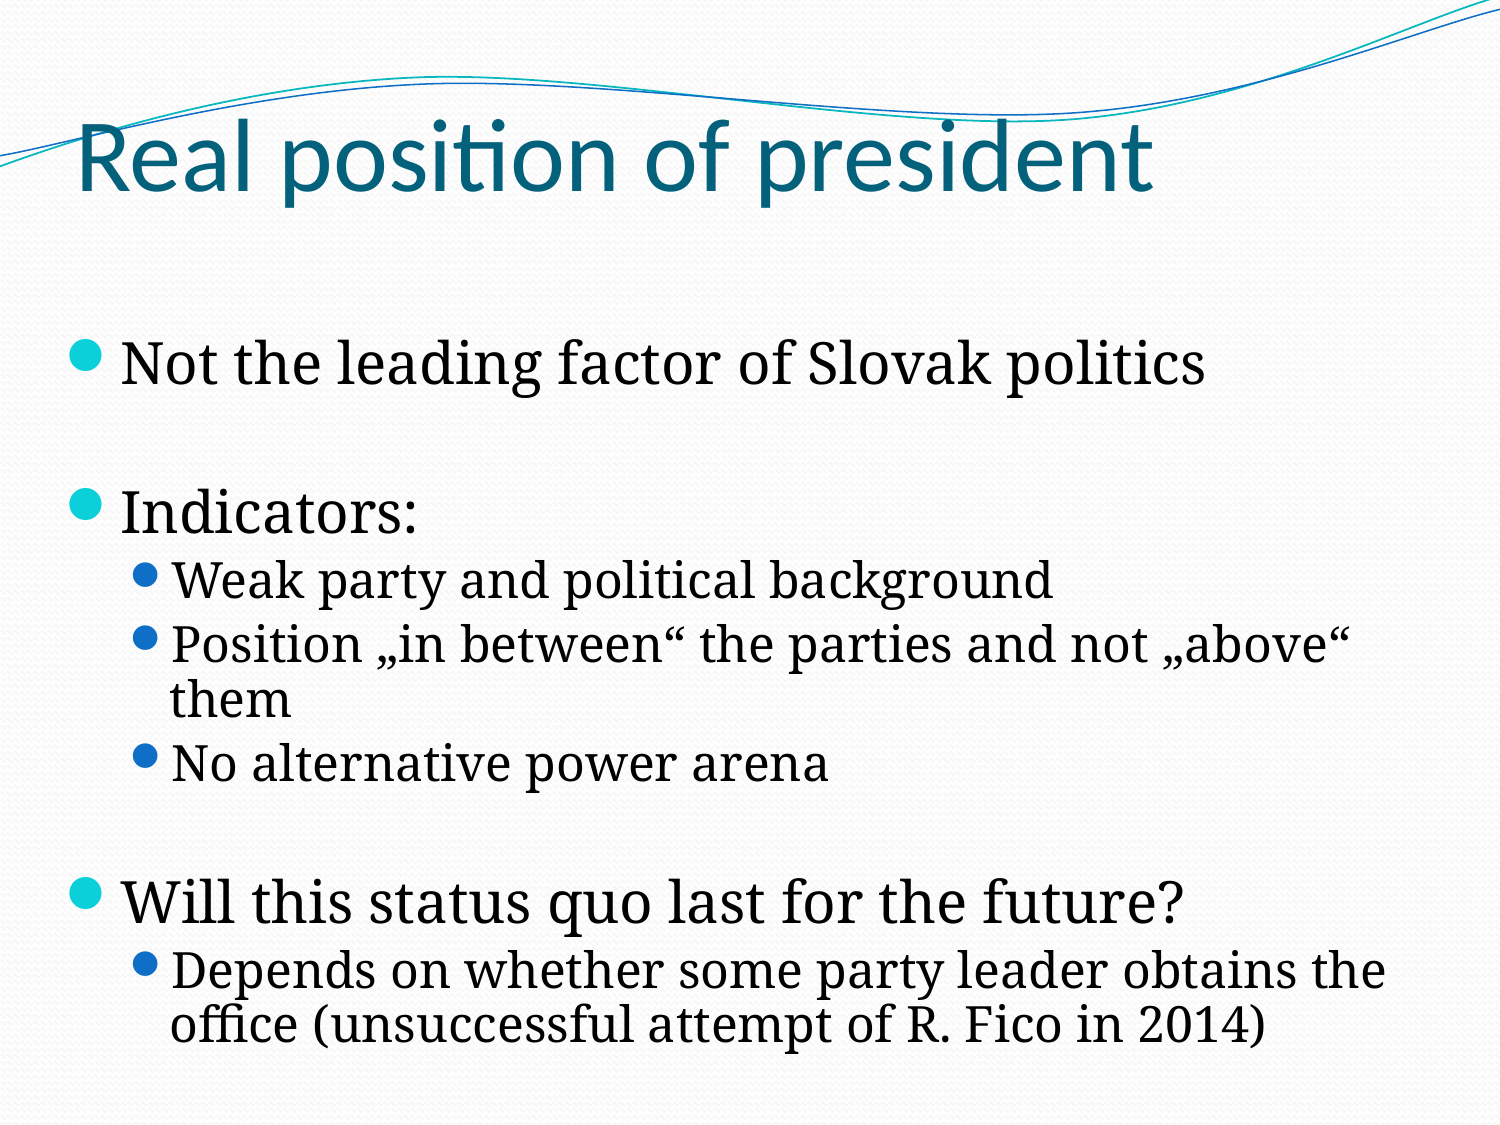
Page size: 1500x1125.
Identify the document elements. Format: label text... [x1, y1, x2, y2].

title Real position of president [75, 24, 1425, 213]
list Not the leading factor of Slovak politics Indicators: Weak party and political background Position „in between“ the parties and not „above“ them No alternative power arena Will this status quo last for the future? Depends on whether some party leader obtains the office (unsuccessful attempt of R. Fico in 2014) [50, 254, 1475, 1088]
